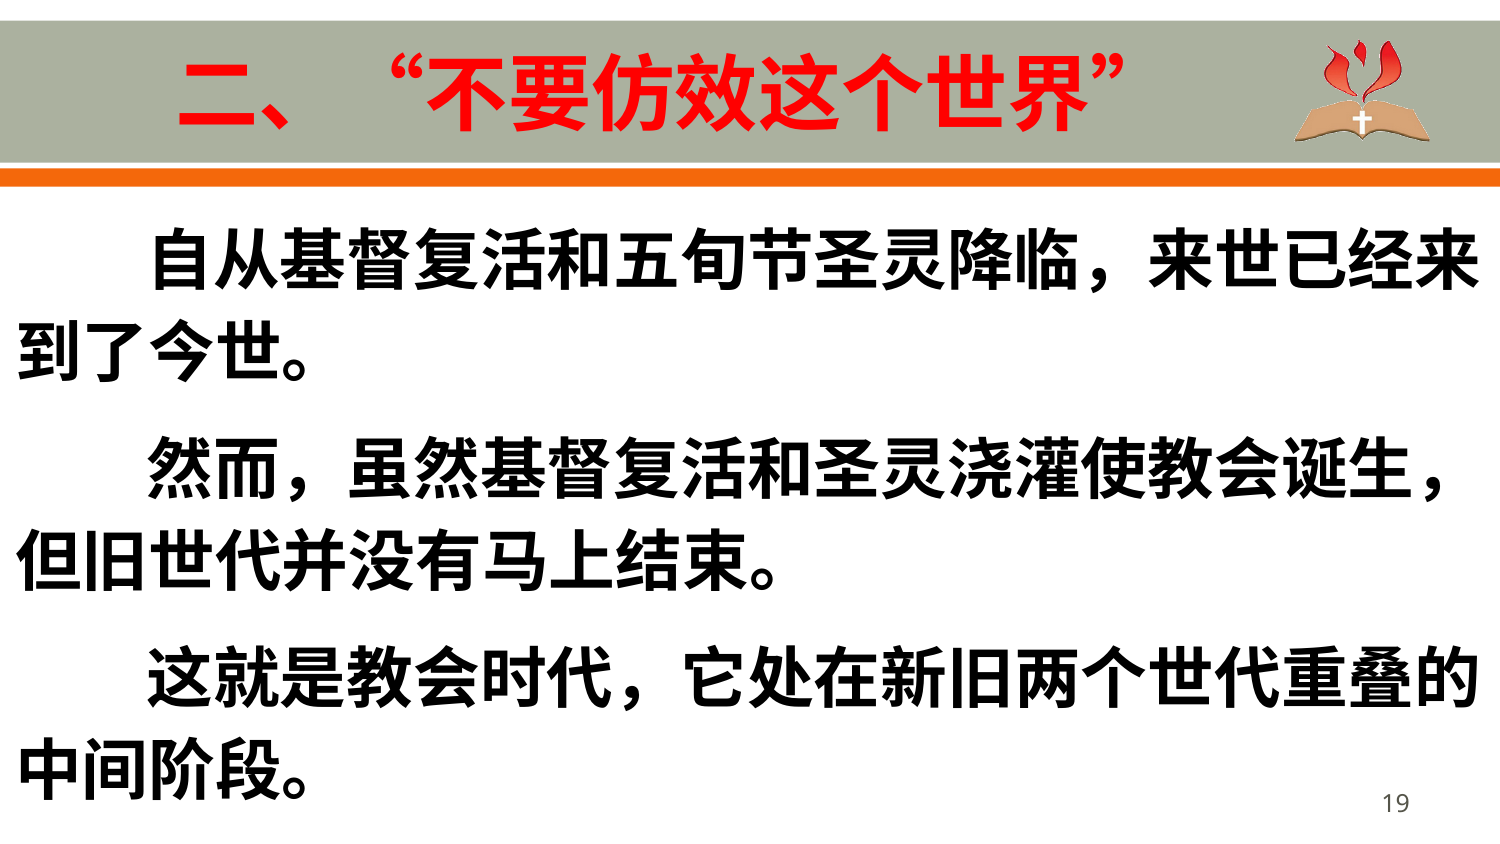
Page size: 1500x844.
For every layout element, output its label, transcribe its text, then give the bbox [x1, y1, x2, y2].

title 二、“不要仿效这个世界” [0, 22, 1350, 160]
slide_number 19 [1074, 782, 1425, 827]
picture [1350, 35, 1434, 144]
list 自从基督复活和五旬节圣灵降临，来世已经来到了今世。 然而，虽然基督复活和圣灵浇灌使教会诞生，但旧世代并没有马上结束。 这就是教会时代，它处在新旧两个世代重叠的中间阶段。 [0, 198, 1500, 844]
